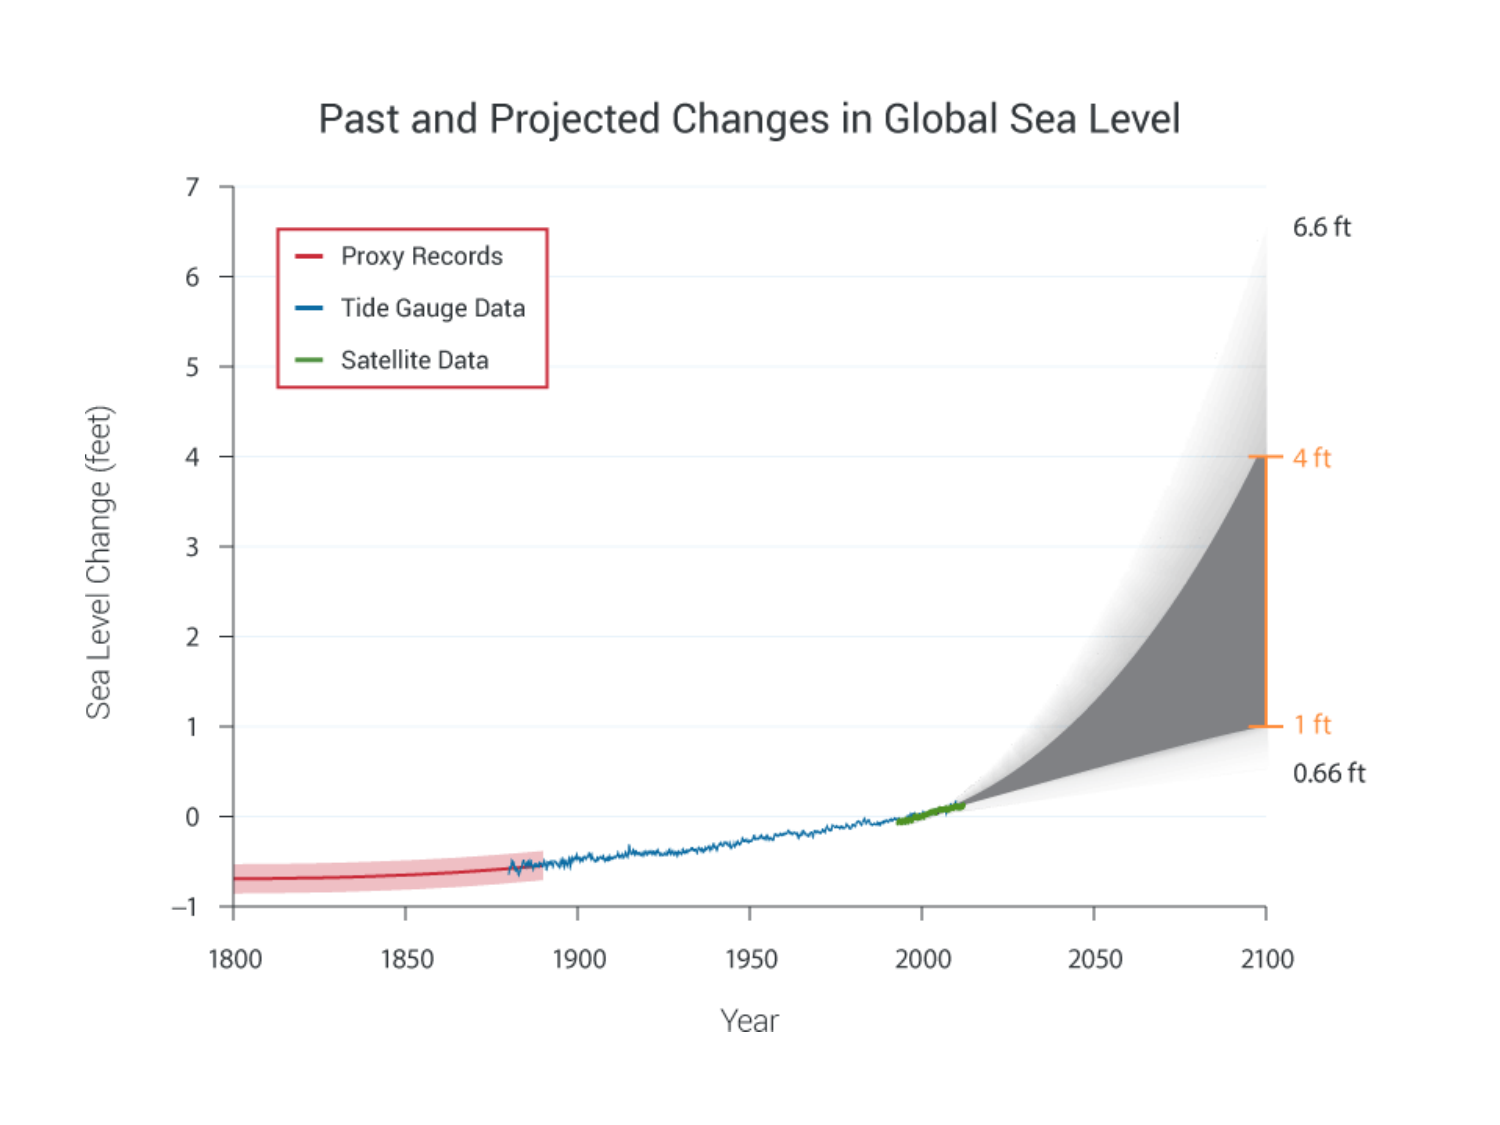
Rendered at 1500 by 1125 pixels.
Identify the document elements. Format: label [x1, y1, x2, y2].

picture [85, 93, 1415, 1032]
